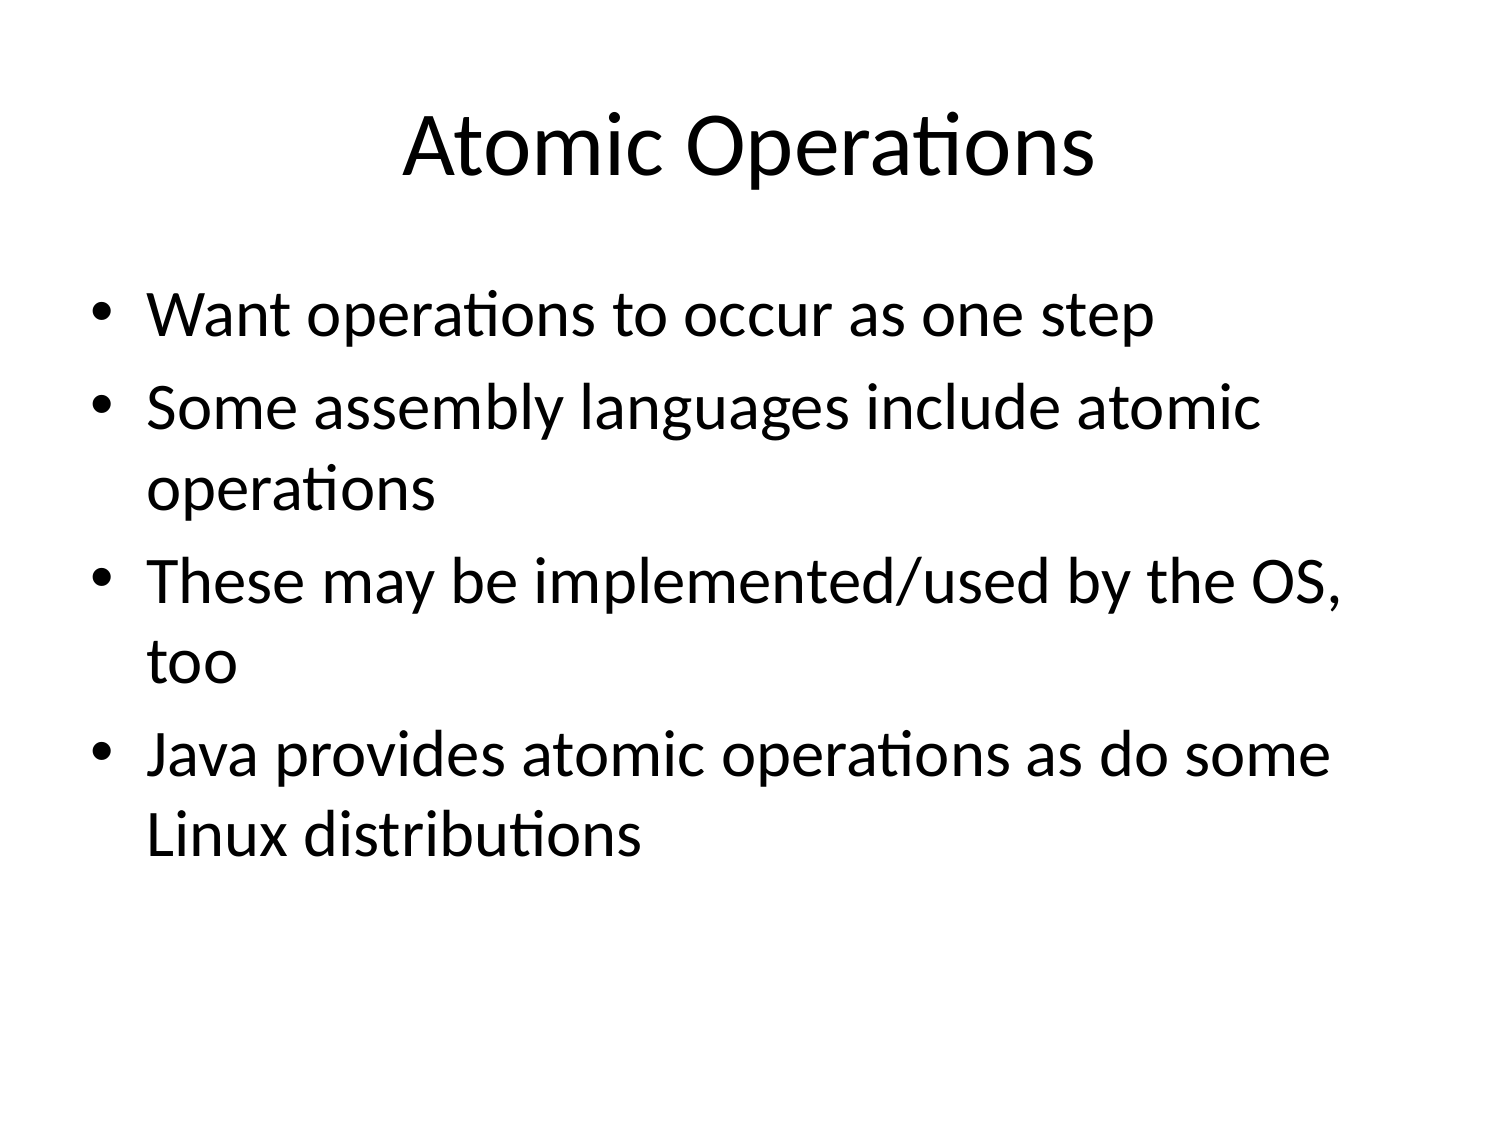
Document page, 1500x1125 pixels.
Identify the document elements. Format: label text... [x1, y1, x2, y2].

list Want operations to occur as one step Some assembly languages include atomic operations These may be implemented/used by the OS, too Java provides atomic operations as do some Linux distributions [75, 262, 1425, 1005]
title Atomic Operations [75, 45, 1425, 233]
